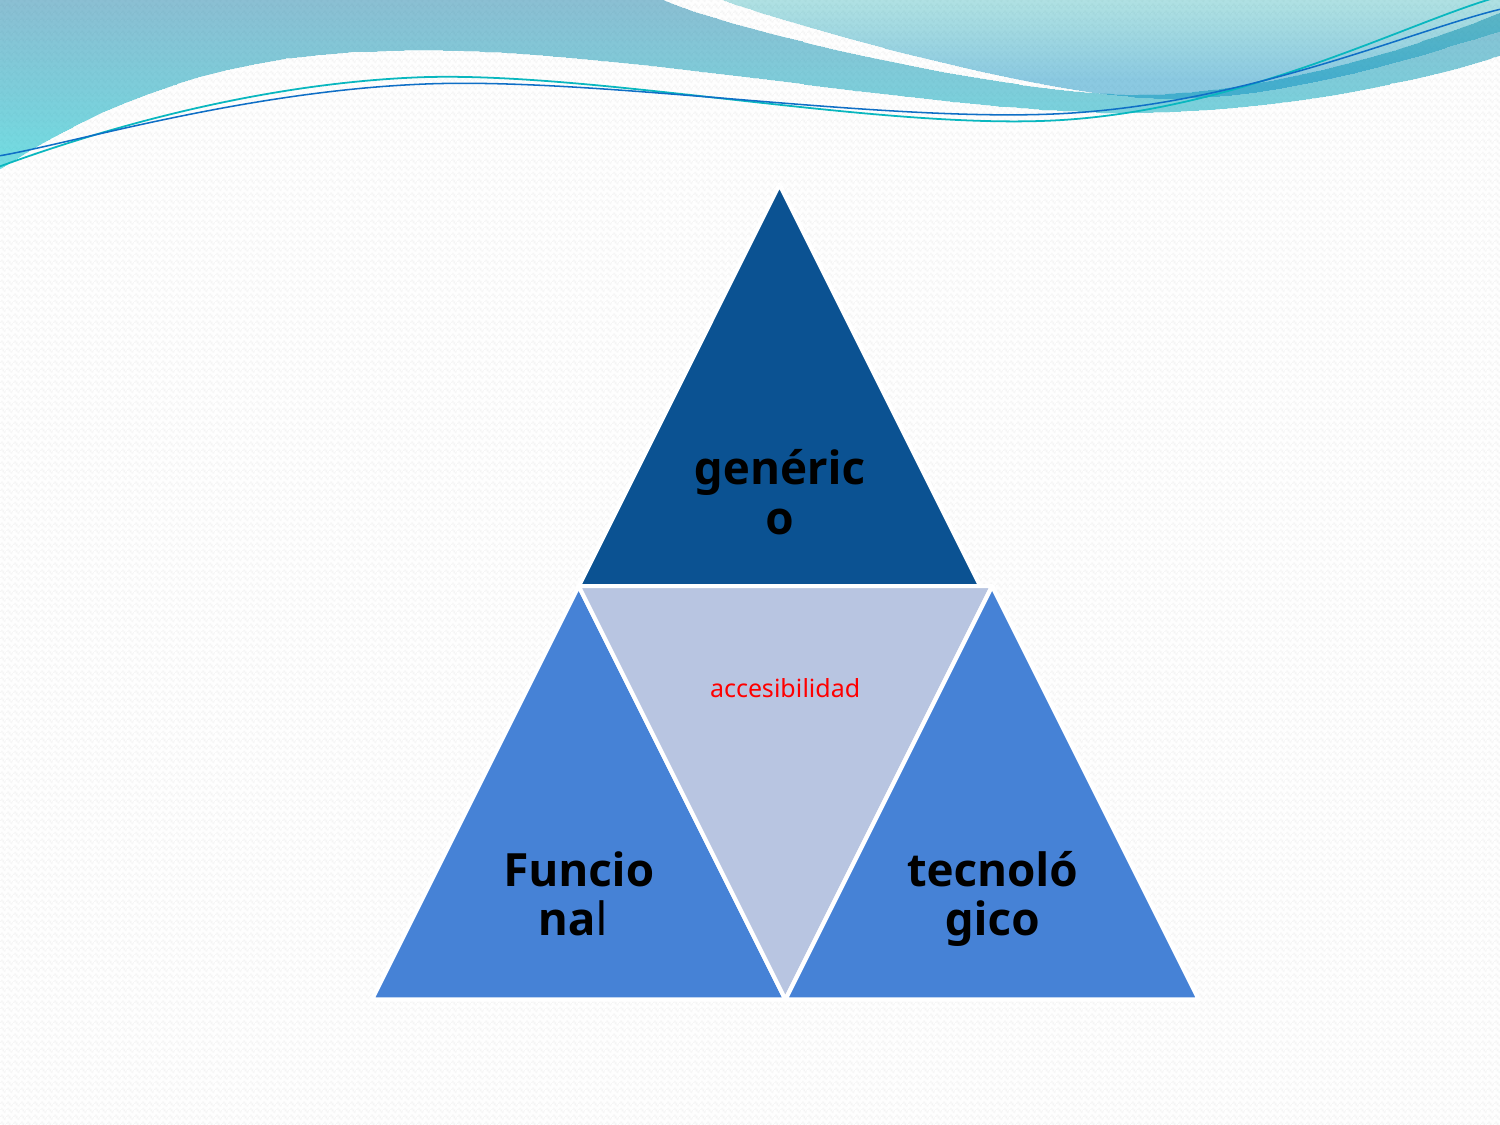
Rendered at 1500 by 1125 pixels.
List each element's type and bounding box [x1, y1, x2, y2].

text_box [182, 172, 1389, 1000]
